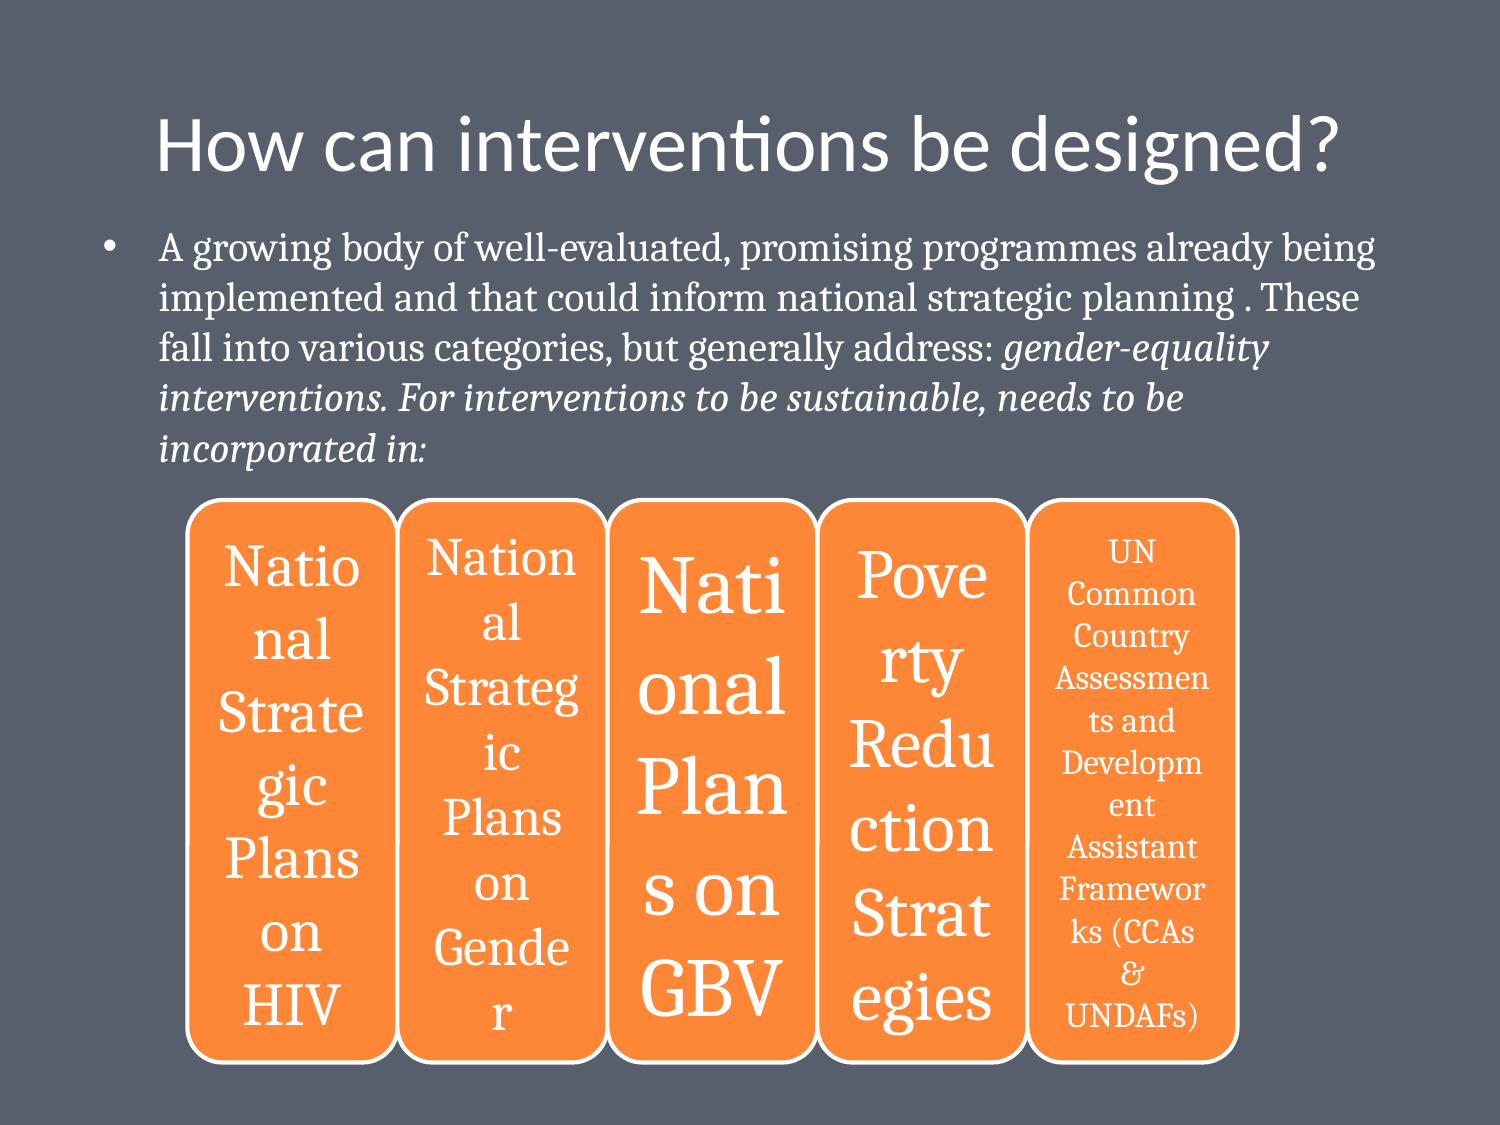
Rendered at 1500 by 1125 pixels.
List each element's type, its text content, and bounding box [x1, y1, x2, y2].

title How can interventions be designed? [75, 45, 1425, 233]
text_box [187, 499, 1238, 1063]
list A growing body of well-evaluated, promising programmes already being implemented and that could inform national strategic planning . These fall into various categories, but generally address: gender-equality interventions. For interventions to be sustainable, needs to be incorporated in: [87, 212, 1425, 1088]
